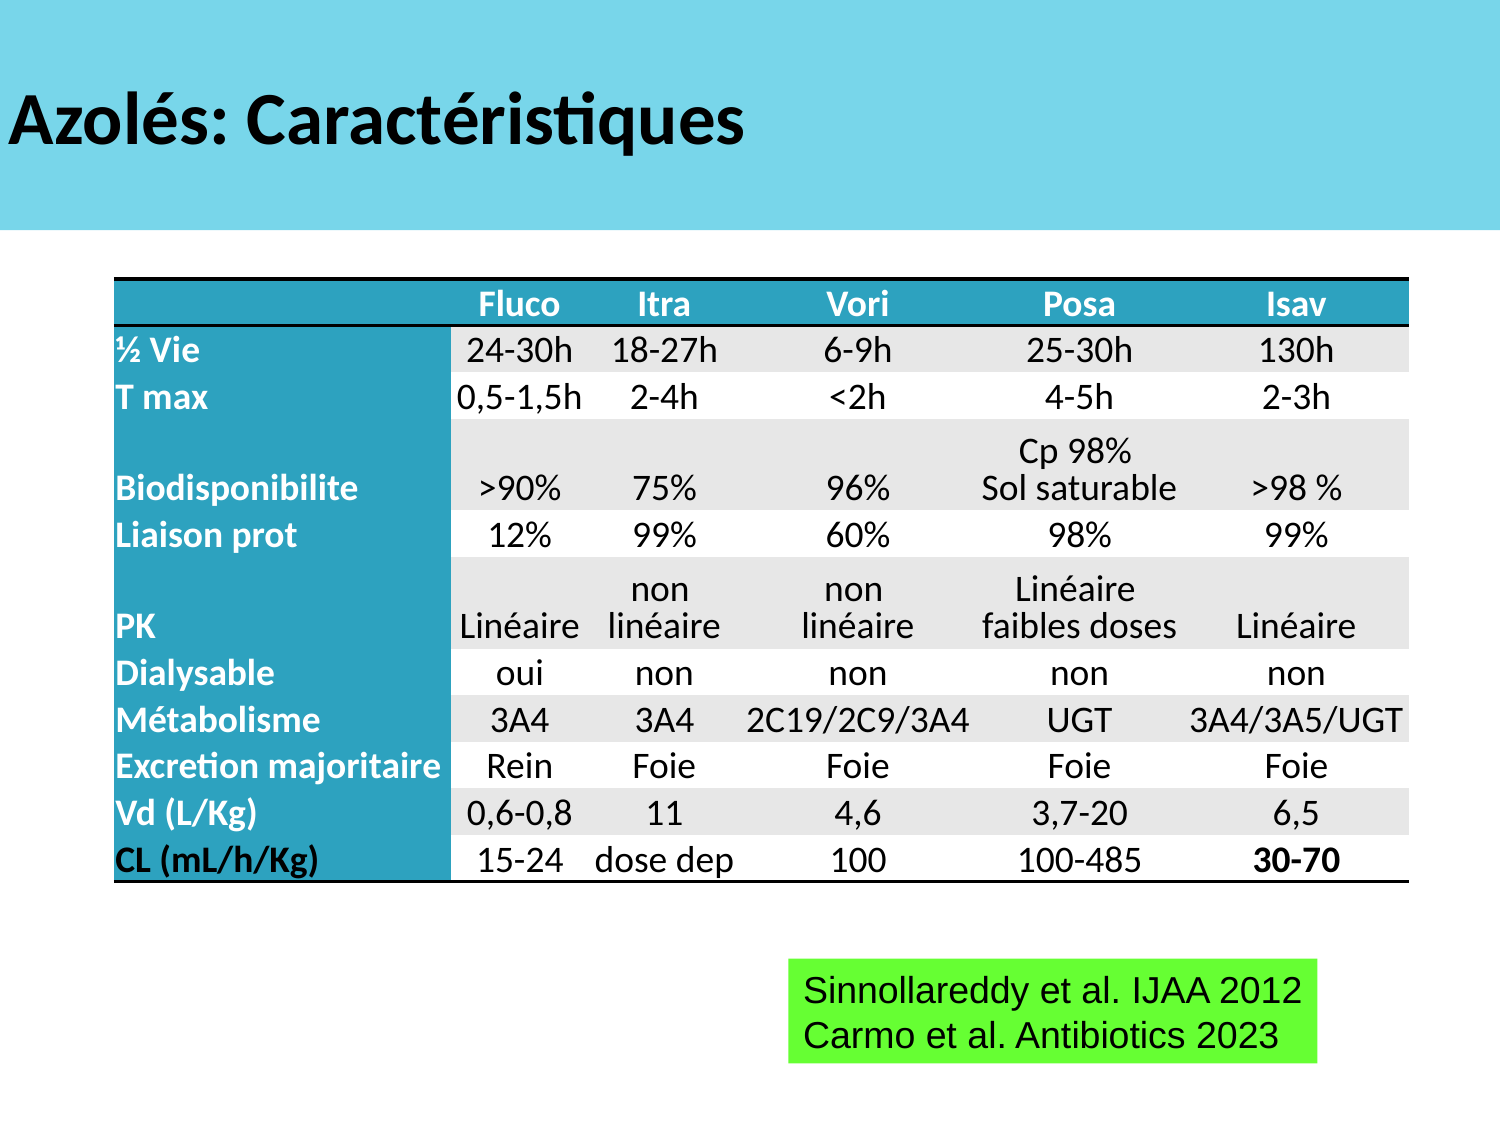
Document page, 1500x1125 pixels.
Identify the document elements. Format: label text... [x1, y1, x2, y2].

table_cell 18-27h [589, 327, 740, 372]
table_cell Foie [1183, 742, 1409, 788]
table_cell Foie [740, 742, 976, 788]
table_cell 4-5h [976, 372, 1183, 419]
table_cell non linéaire [740, 557, 976, 649]
table_cell Métabolisme [114, 695, 451, 742]
table_header Itra [589, 281, 740, 324]
table_cell Foie [589, 742, 740, 788]
table_cell Foie [976, 742, 1183, 788]
table_cell oui [451, 649, 589, 695]
table_cell 3A4/3A5/UGT [1183, 695, 1409, 742]
table_cell 100-485 [976, 835, 1183, 880]
table_cell 3A4 [589, 695, 740, 742]
table_header Isav [1183, 281, 1409, 324]
table_cell 12% [451, 510, 589, 557]
table_cell <2h [740, 372, 976, 419]
table_cell T max [114, 372, 451, 419]
table_cell 4,6 [740, 788, 976, 835]
table_cell Excretion majoritaire [114, 742, 451, 788]
table_cell 11 [589, 788, 740, 835]
table_cell non linéaire [589, 557, 740, 649]
table_cell 3A4 [451, 695, 589, 742]
table_cell Vd (L/Kg) [114, 788, 451, 835]
table_cell Rein [451, 742, 589, 788]
table_cell 96% [740, 419, 976, 510]
table_cell 130h [1183, 327, 1409, 372]
table_cell CL (mL/h/Kg) [114, 835, 451, 880]
table_cell 0,5-1,5h [451, 372, 589, 419]
table_cell Biodisponibilite [114, 419, 451, 510]
table_cell 75% [589, 419, 740, 510]
text_box Sinnollareddy et al. IJAA 2012 Carmo et al. Antibiotics 2023 [788, 958, 1318, 1064]
table_cell PK [114, 557, 451, 649]
table_cell 2C19/2C9/3A4 [740, 695, 976, 742]
table_cell 99% [589, 510, 740, 557]
table_cell 25-30h [976, 327, 1183, 372]
table_cell Linéaire [1183, 557, 1409, 649]
table_header Posa [976, 281, 1183, 324]
table_cell 30-70 [1183, 835, 1409, 880]
table_cell non [1183, 649, 1409, 695]
table_cell Dialysable [114, 649, 451, 695]
table_cell 98% [976, 510, 1183, 557]
table_cell non [976, 649, 1183, 695]
table_cell 2-4h [589, 372, 740, 419]
table_cell Linéaire [451, 557, 589, 649]
table_cell 60% [740, 510, 976, 557]
table_cell 0,6-0,8 [451, 788, 589, 835]
table_cell ½ Vie [114, 327, 451, 372]
table_cell Linéaire faibles doses [976, 557, 1183, 649]
table_cell UGT [976, 695, 1183, 742]
table_header Vori [740, 281, 976, 324]
table_header Fluco [451, 281, 589, 324]
table_cell Liaison prot [114, 510, 451, 557]
table_cell >98 % [1183, 419, 1409, 510]
table_cell >90% [451, 419, 589, 510]
table_cell non [589, 649, 740, 695]
table_cell 100 [740, 835, 976, 880]
title Azolés: Caractéristiques [0, 0, 1500, 231]
table_cell dose dep [589, 835, 740, 880]
table_cell non [740, 649, 976, 695]
table_cell 24-30h [451, 327, 589, 372]
table_cell 2-3h [1183, 372, 1409, 419]
table_cell 6-9h [740, 327, 976, 372]
table_cell 3,7-20 [976, 788, 1183, 835]
table_cell 99% [1183, 510, 1409, 557]
table_cell 6,5 [1183, 788, 1409, 835]
table_cell Cp 98% Sol saturable [976, 419, 1183, 510]
table_cell 15-24 [451, 835, 589, 880]
table_header [114, 281, 451, 324]
